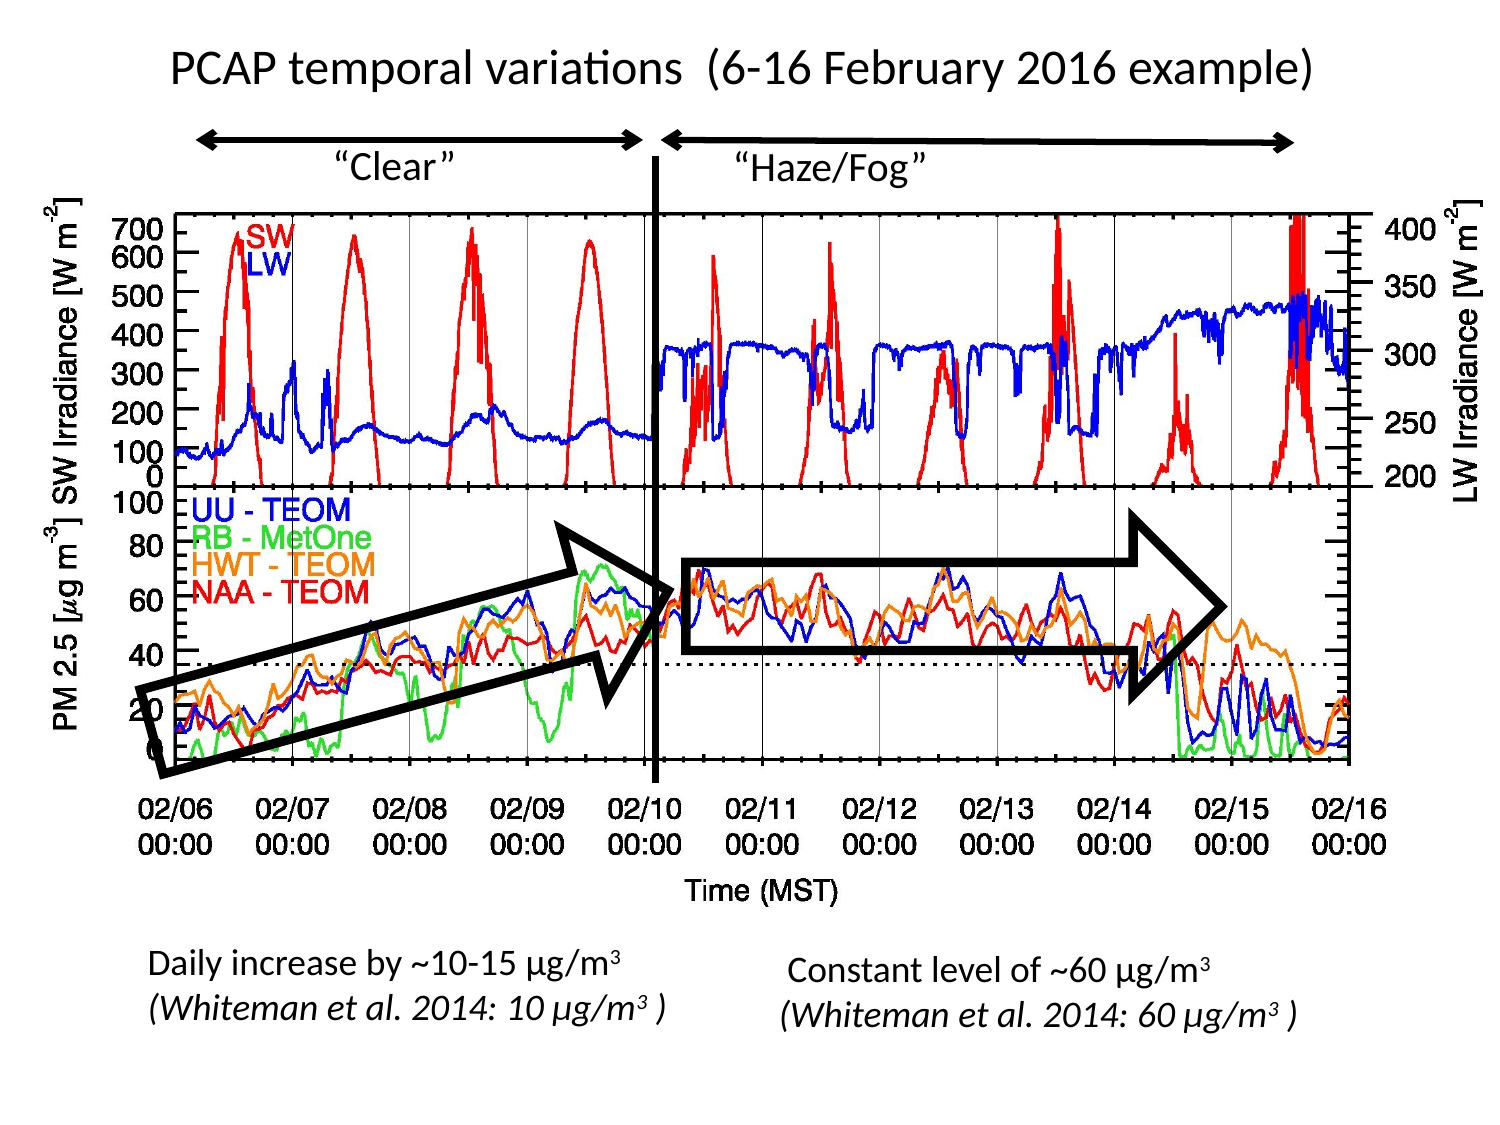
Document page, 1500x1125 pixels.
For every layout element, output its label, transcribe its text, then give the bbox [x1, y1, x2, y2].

text_box “Haze/Fog” [717, 131, 943, 139]
text_box “Clear” [317, 131, 472, 139]
text_box PCAP temporal variations (6-16 February 2016 example) [154, 26, 1374, 102]
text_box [685, 518, 1341, 1044]
text_box “Clear” [317, 140, 472, 170]
picture [656, 170, 1500, 934]
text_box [660, 139, 1295, 143]
picture [0, 170, 655, 934]
text_box “Haze/Fog” [717, 143, 943, 170]
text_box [105, 574, 685, 1038]
